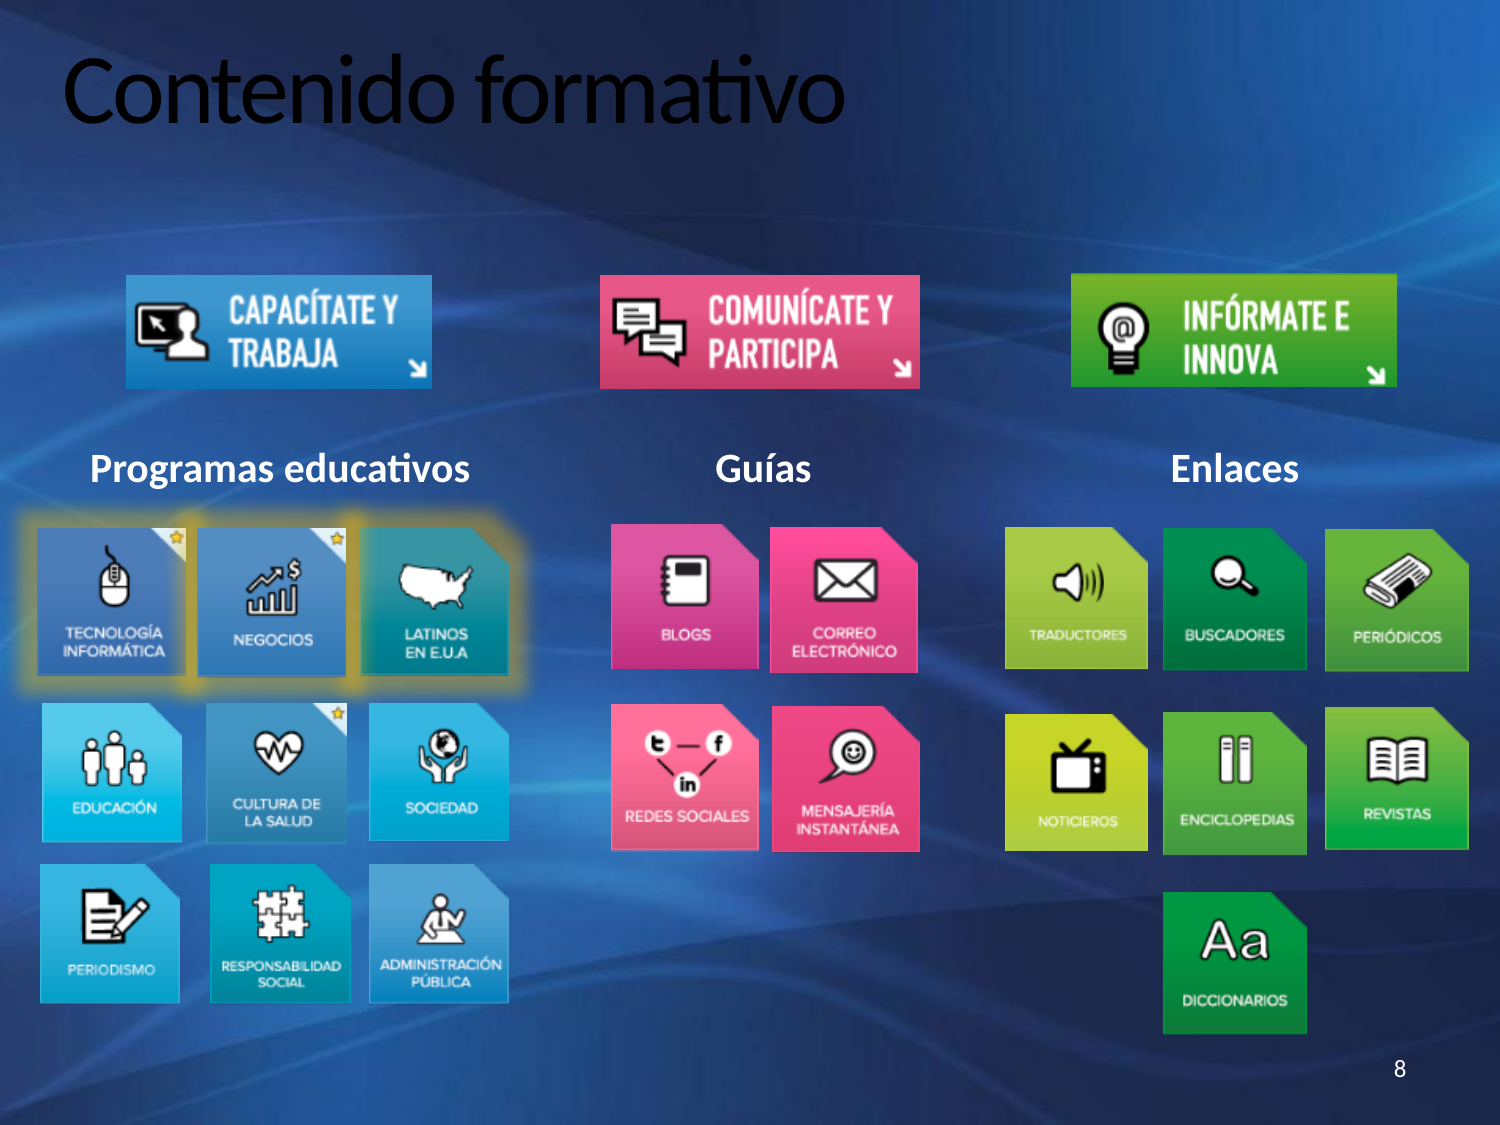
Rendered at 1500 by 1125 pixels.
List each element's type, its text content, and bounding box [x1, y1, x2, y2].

text_box Guías [700, 433, 827, 499]
text_box Programas educativos [75, 433, 486, 498]
text_box Enlaces [1155, 433, 1315, 499]
slide_number 8 [1071, 1068, 1422, 1098]
picture [0, 0, 1500, 1125]
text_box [1004, 527, 1469, 1056]
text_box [610, 523, 920, 859]
title Contenido formativo [62, 37, 1438, 147]
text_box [36, 528, 509, 1006]
